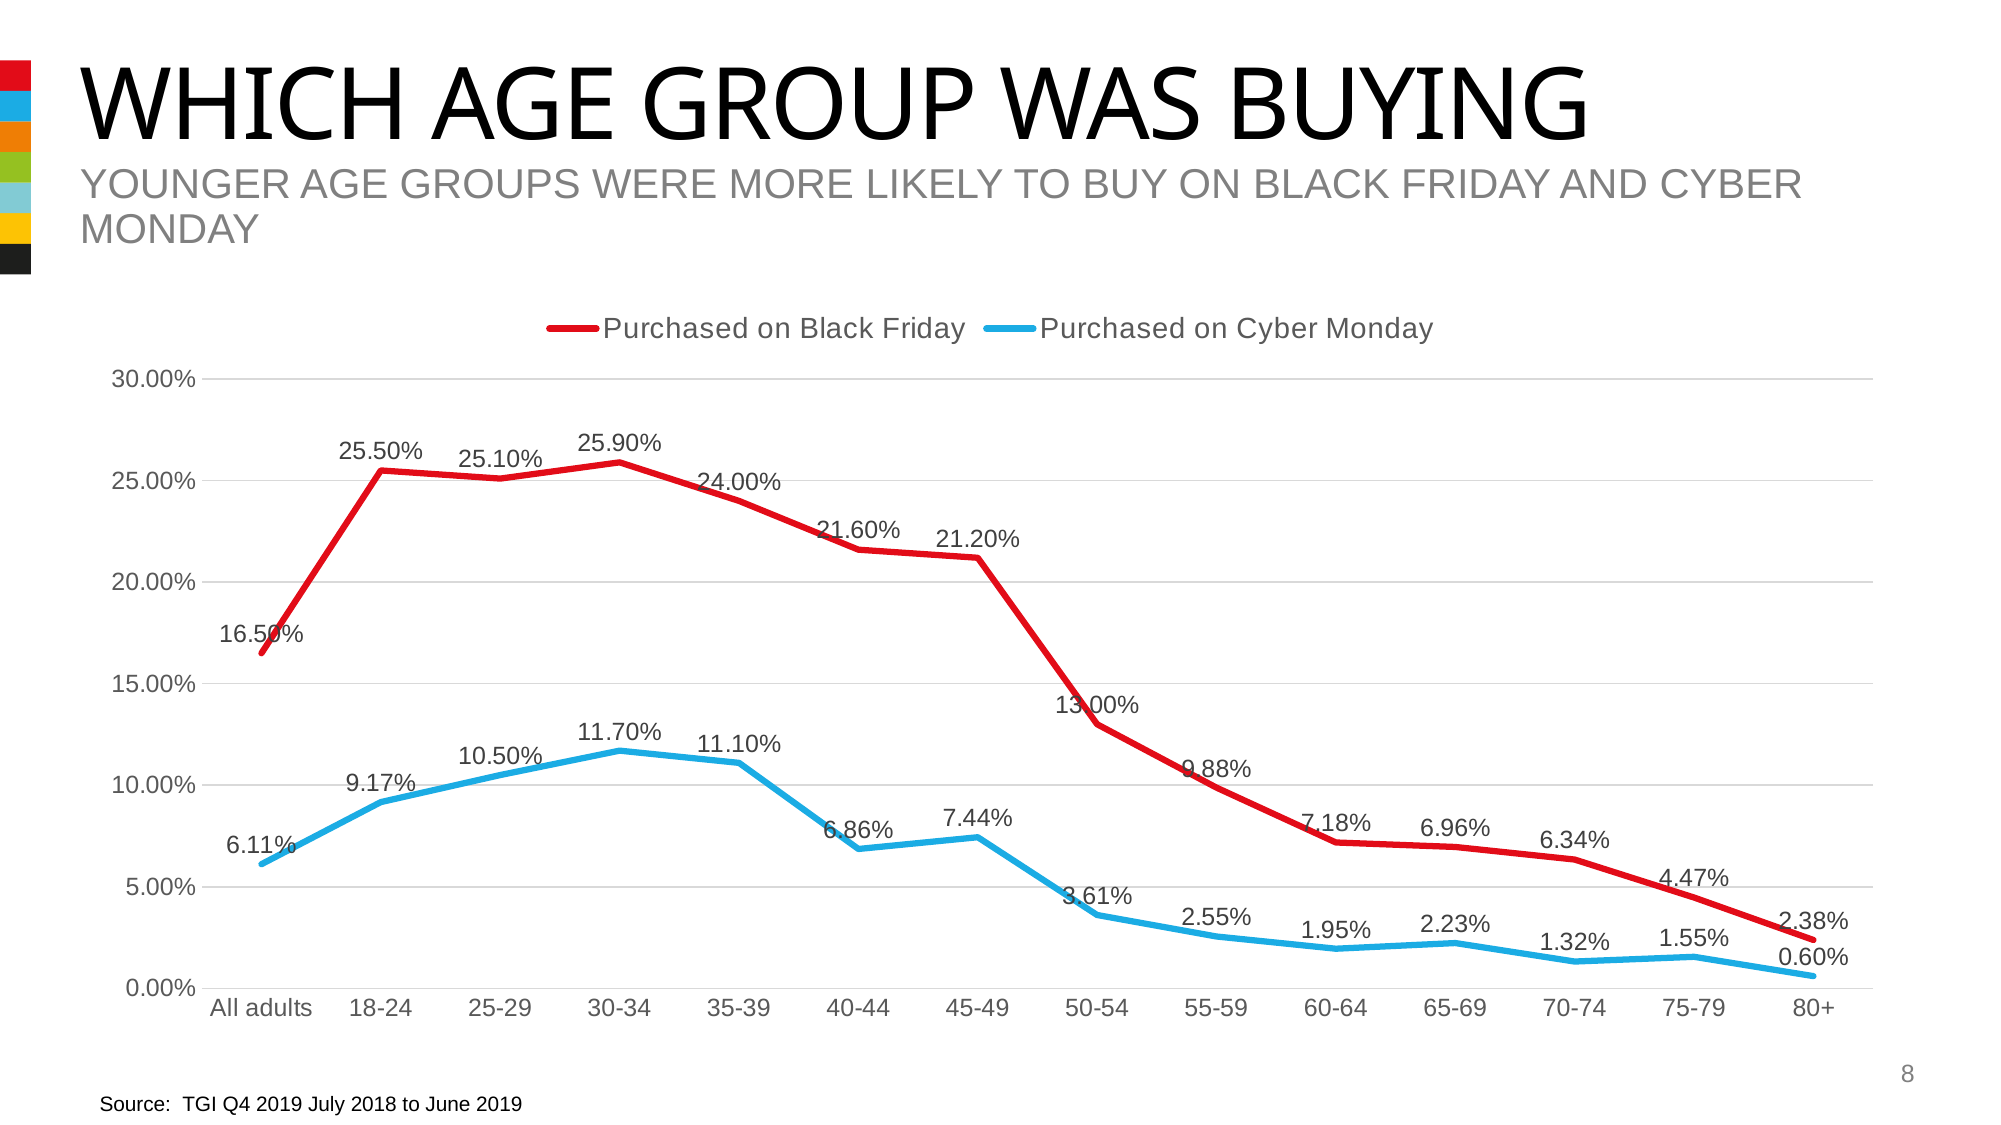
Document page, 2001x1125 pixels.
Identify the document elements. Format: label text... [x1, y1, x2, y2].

chart [74, 295, 1910, 1036]
text_box Source: TGI Q4 2019 July 2018 to June 2019 [84, 1083, 538, 1123]
slide_number 8 [1845, 1057, 1915, 1087]
title Which age group was buying [79, 67, 1910, 146]
list Younger age groups were more likely to buy on black Friday and cyber monday [79, 162, 1915, 207]
